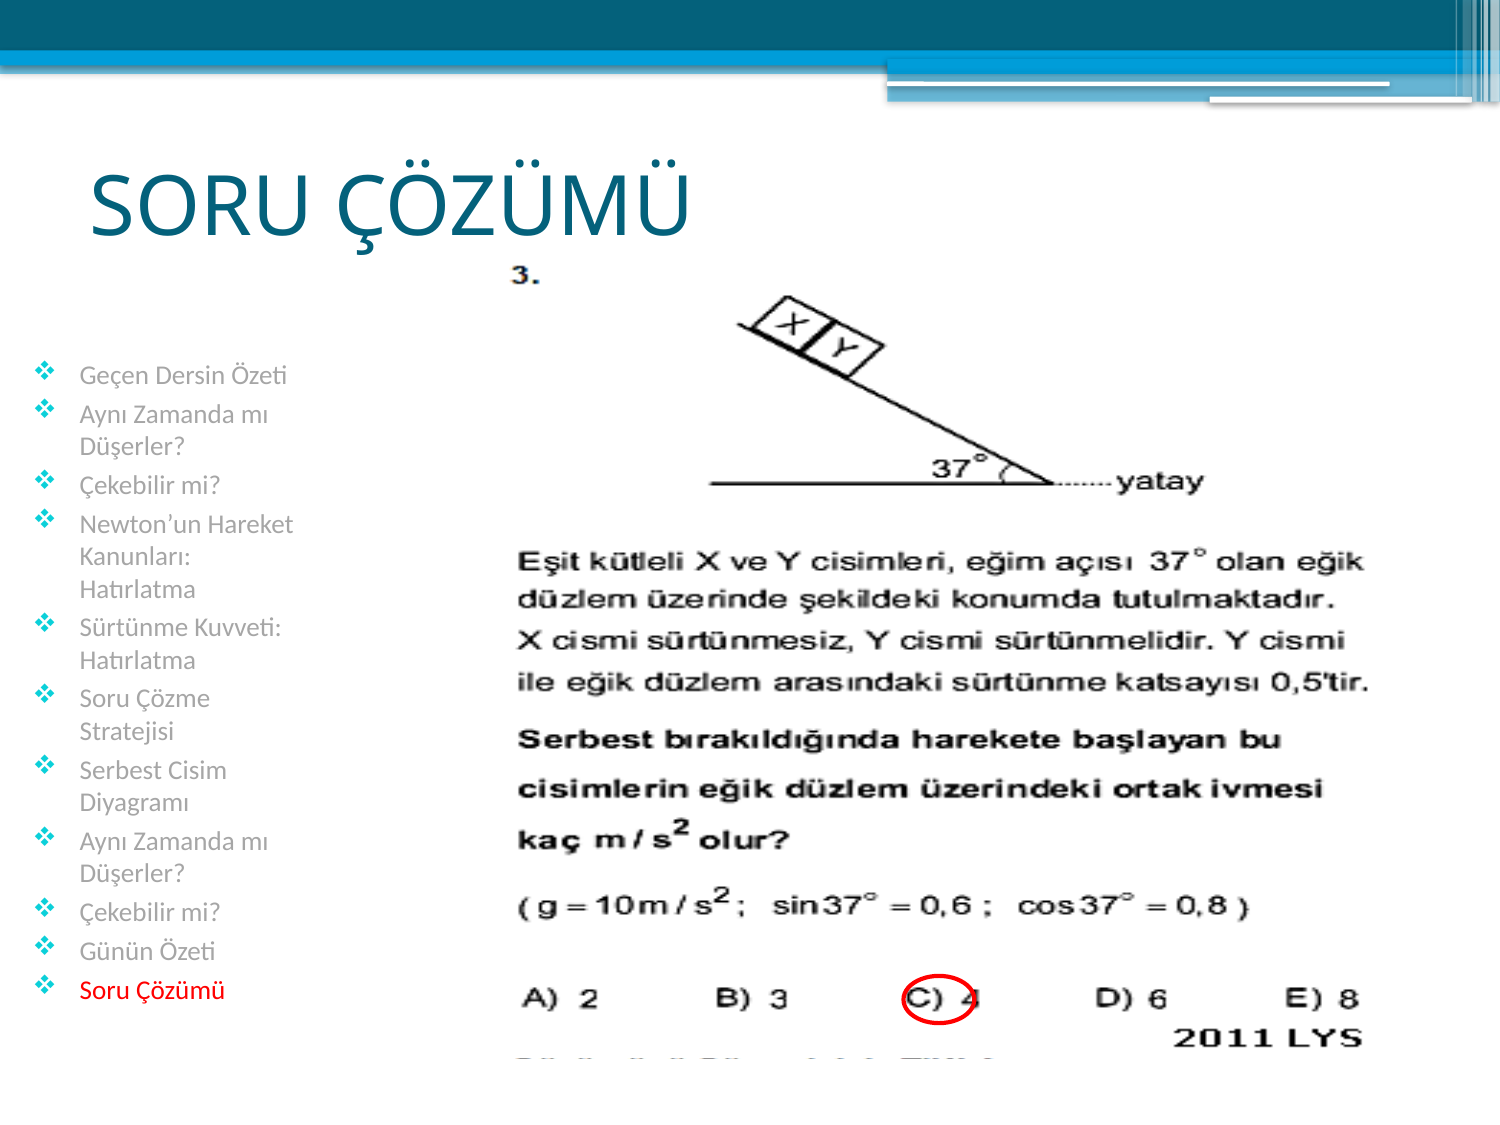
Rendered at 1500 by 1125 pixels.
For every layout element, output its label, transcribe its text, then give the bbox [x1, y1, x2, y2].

text_box Geçen Dersin Özeti Aynı Zamanda mı Düşerler? Çekebilir mi? Newton’un Hareket Kanunları: Hatırlatma Sürtünme Kuvveti: Hatırlatma Soru Çözme Stratejisi Serbest Cisim Diyagramı Aynı Zamanda mı Düşerler? Çekebilir mi? Günün Özeti Soru Çözümü [0, 349, 320, 1078]
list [489, 255, 1426, 1059]
title SORU ÇÖZÜMÜ [75, 125, 1425, 279]
